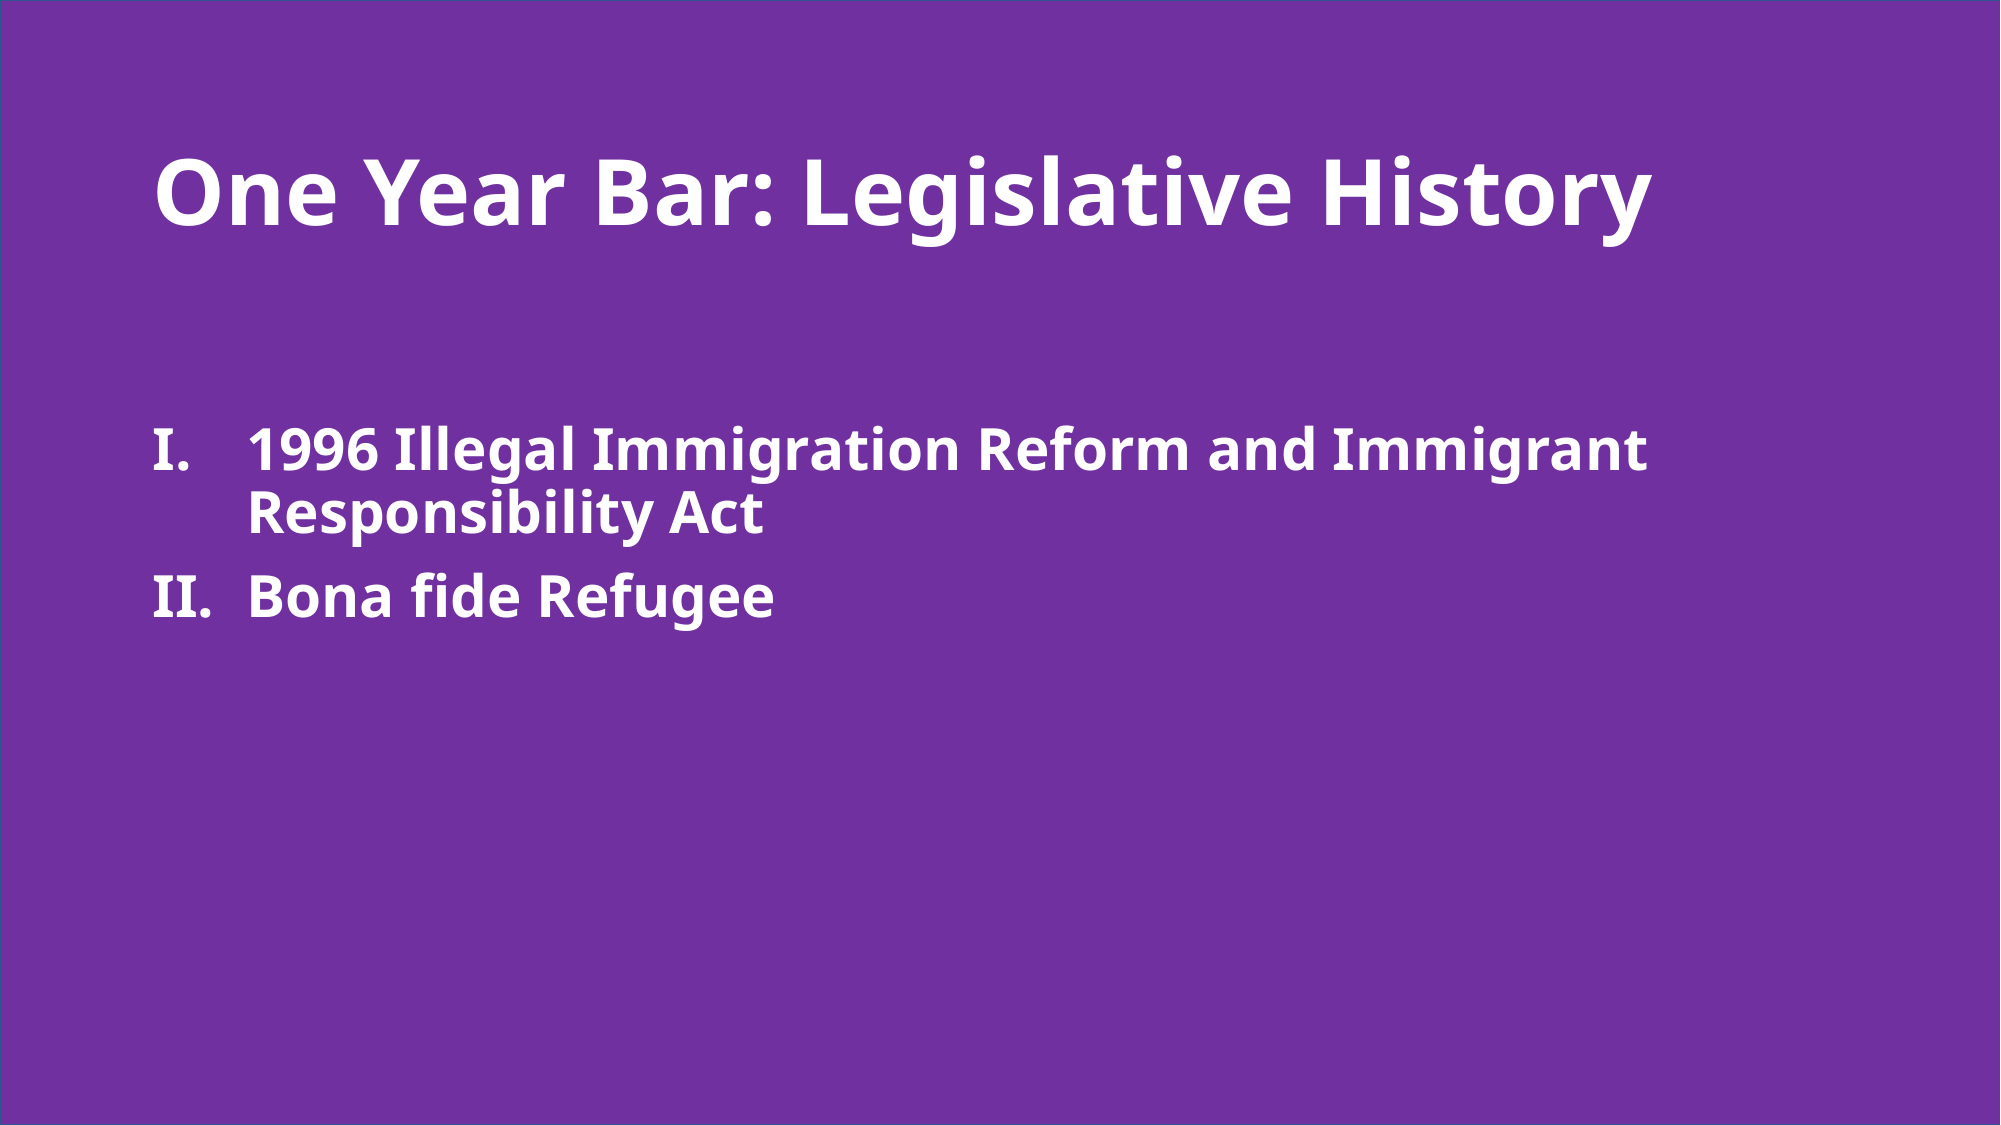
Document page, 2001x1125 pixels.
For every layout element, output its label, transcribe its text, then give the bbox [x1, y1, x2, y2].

text_box [0, 0, 2000, 1125]
title One Year Bar: Legislative History [137, 111, 1863, 280]
list 1996 Illegal Immigration Reform and Immigrant Responsibility Act Bona fide Refugee [137, 412, 1863, 1014]
